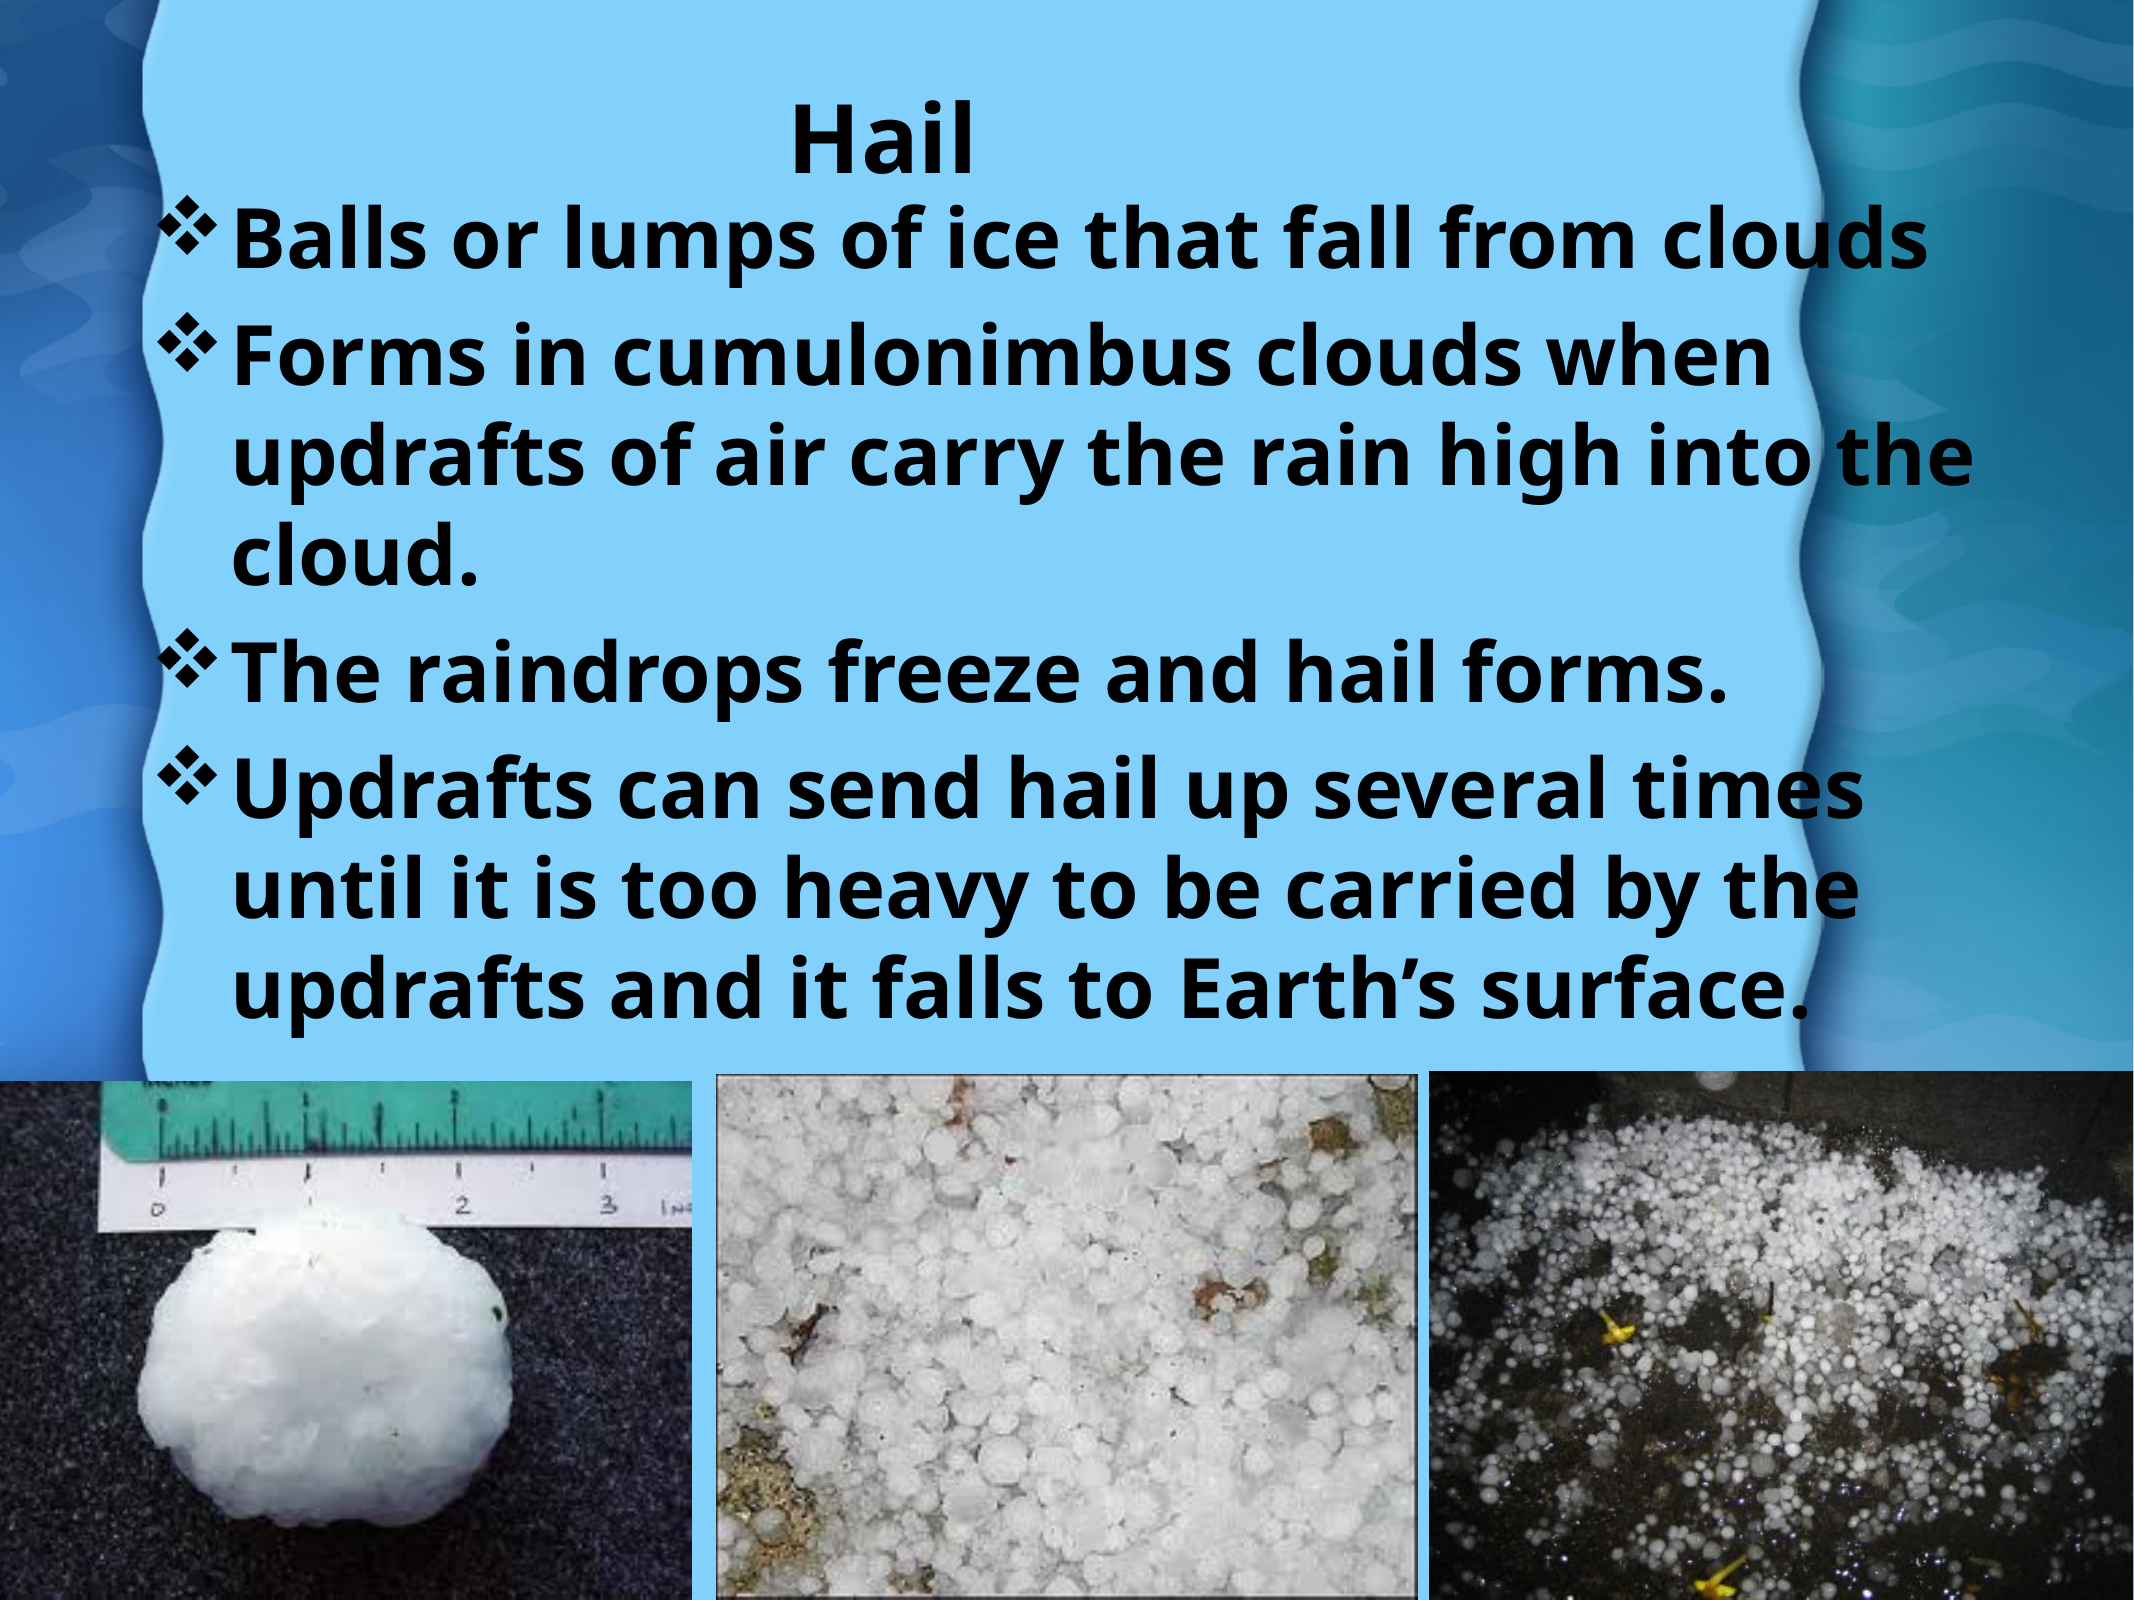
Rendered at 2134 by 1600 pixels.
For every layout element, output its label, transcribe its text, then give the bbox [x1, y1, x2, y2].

picture [0, 0, 2134, 1600]
title Hail [766, 0, 1212, 174]
list Balls or lumps of ice that fall from clouds Forms in cumulonimbus clouds when updrafts of air carry the rain high into the cloud. The raindrops freeze and hail forms. Updrafts can send hail up several times until it is too heavy to be carried by the updrafts and it falls to Earth’s surface. [128, 174, 2080, 1200]
